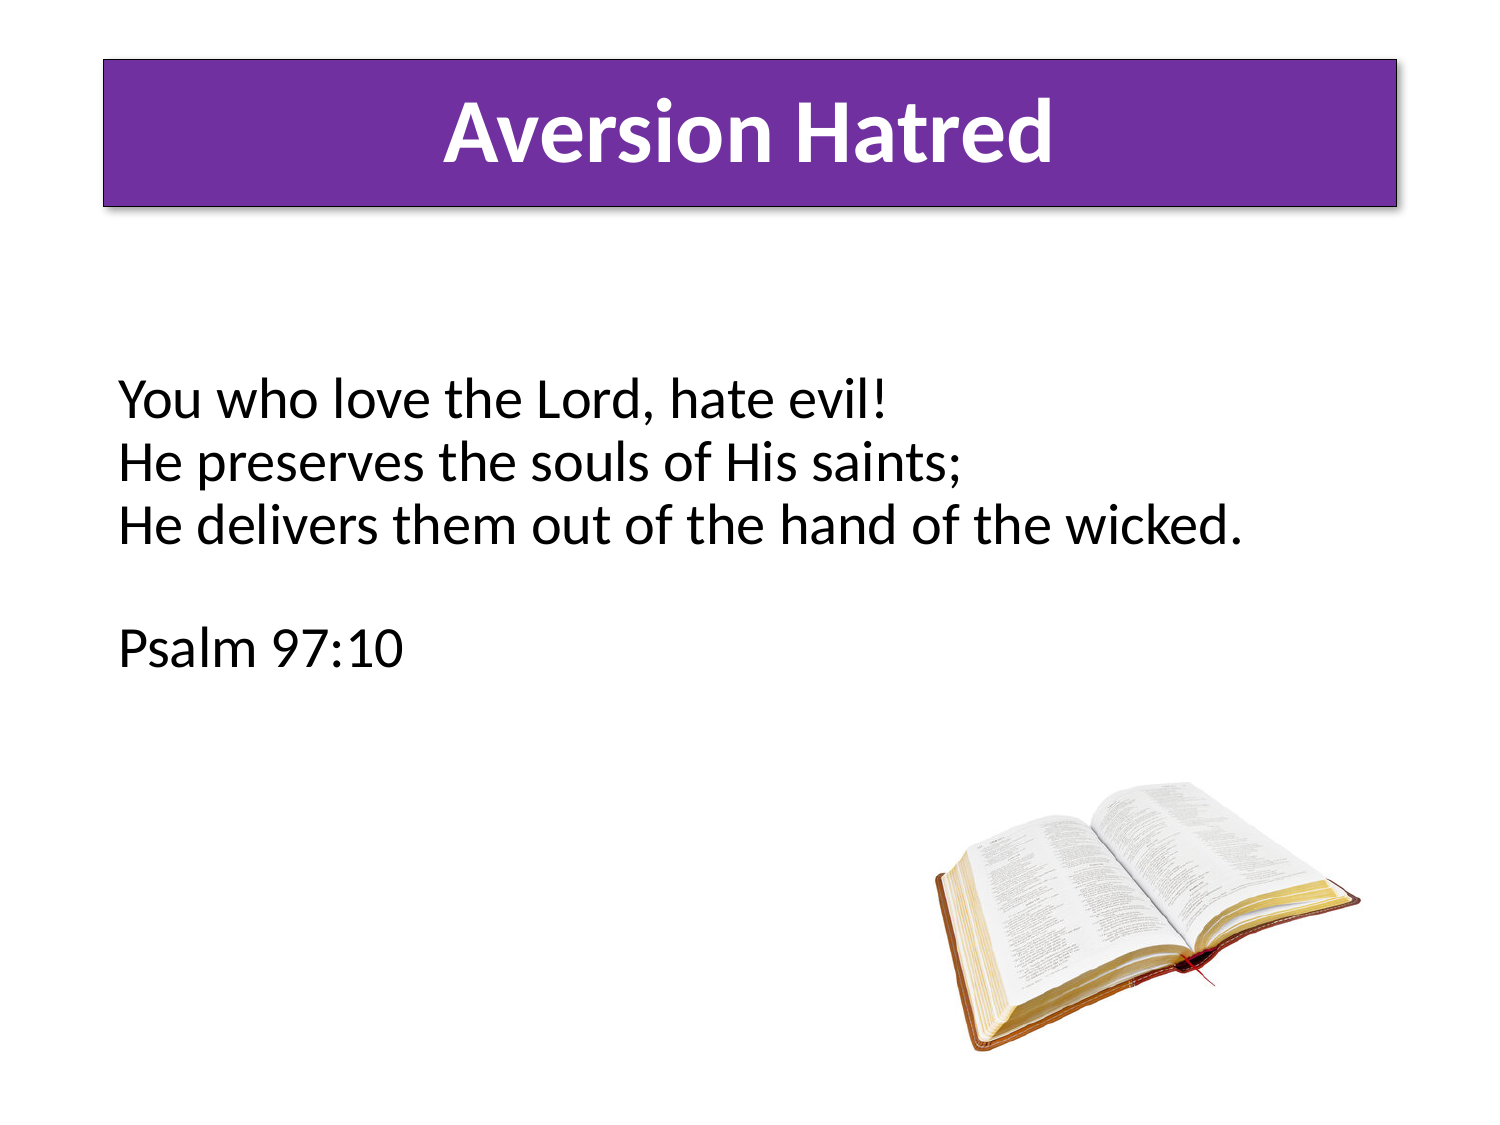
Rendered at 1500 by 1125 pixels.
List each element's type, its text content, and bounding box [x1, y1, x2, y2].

title Aversion Hatred [103, 59, 1397, 207]
list You who love the Lord, hate evil! He preserves the souls of His saints; He delivers them out of the hand of the wicked. Psalm 97:10 [103, 270, 1397, 1014]
picture [886, 736, 1397, 1077]
